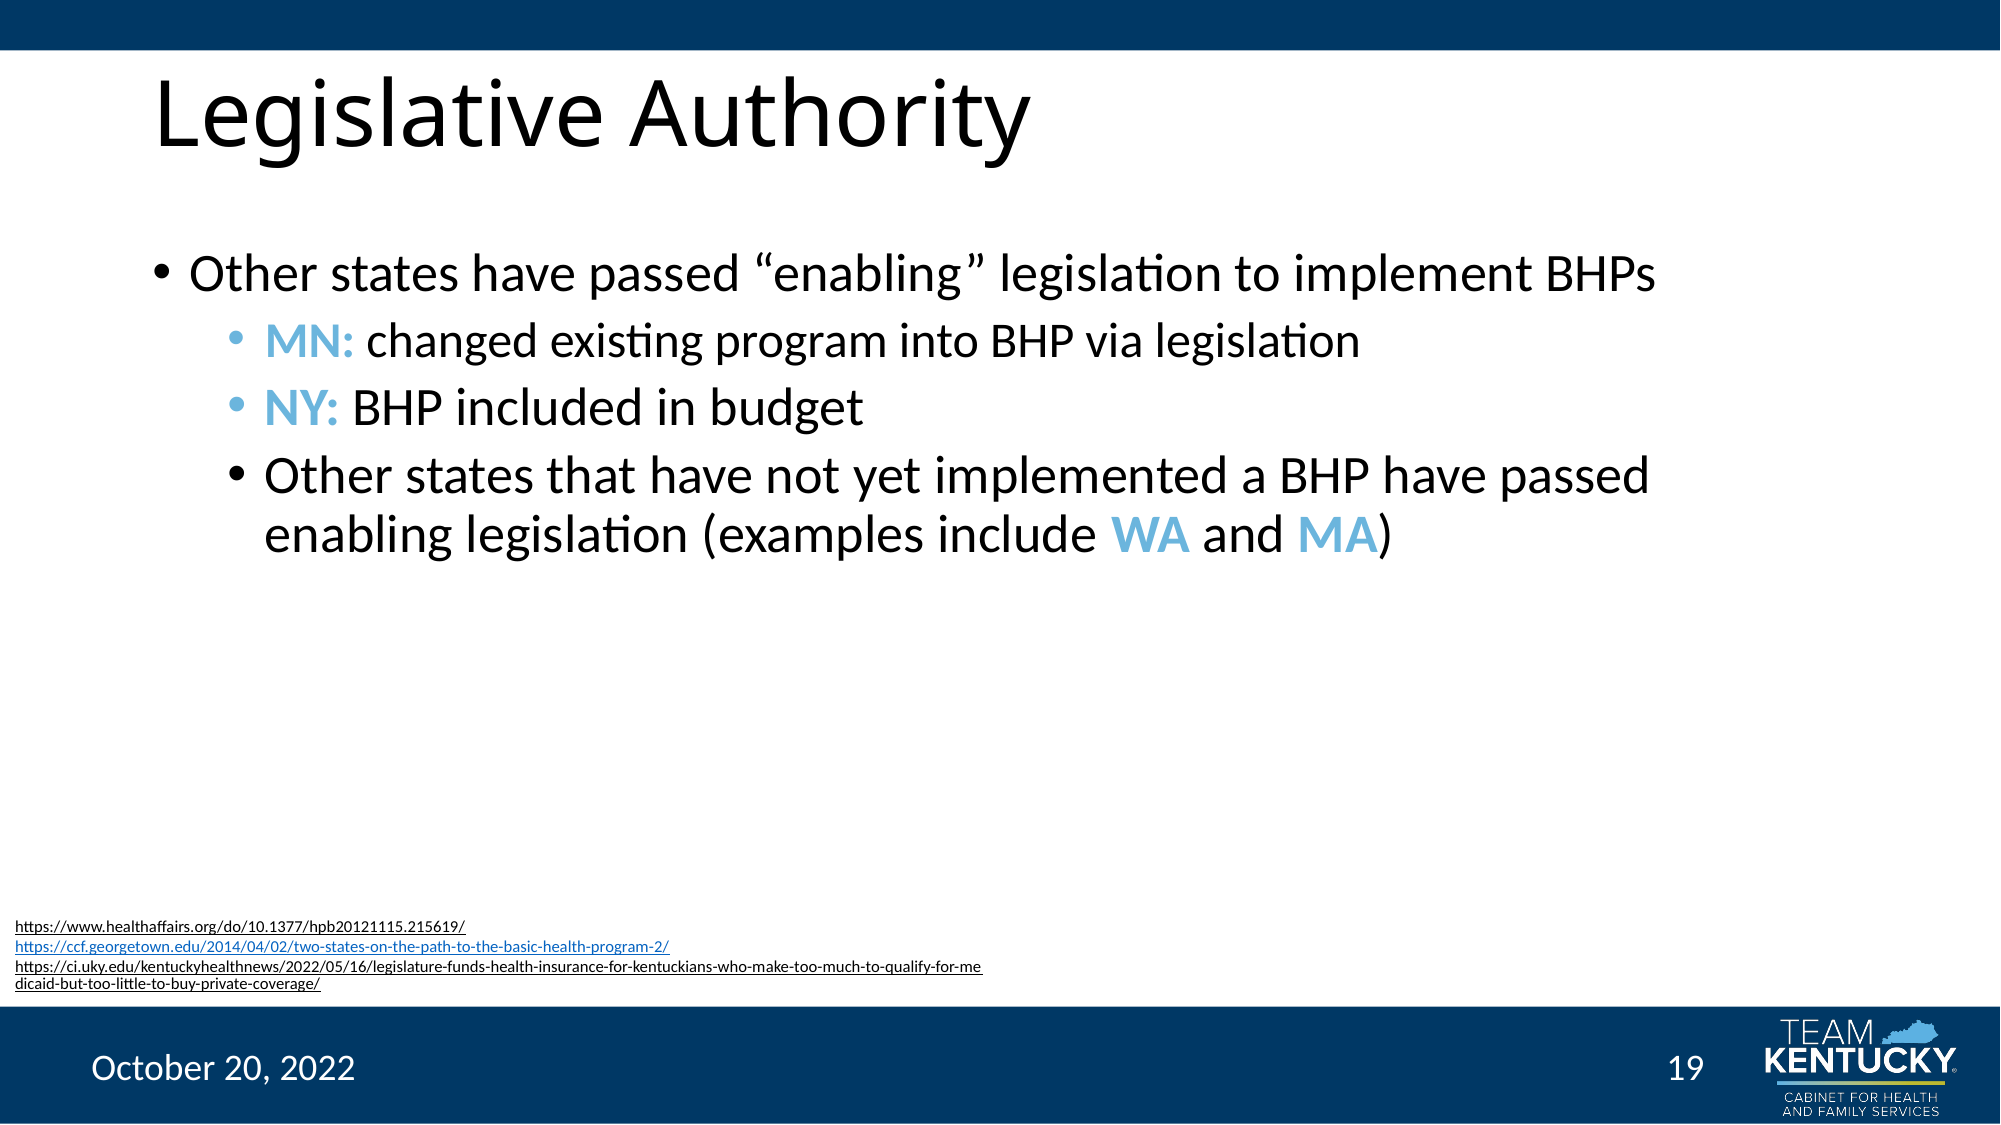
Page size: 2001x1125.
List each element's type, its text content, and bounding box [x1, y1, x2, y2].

text_box https://www.healthaffairs.org/do/10.1377/hpb20121115.215619/ https://ccf.georgetown.edu/2014/04/02/two-states-on-the-path-to-the-basic-health-program-2/ https://ci.uky.edu/kentuckyhealthnews/2022/05/16/legislature-funds-health-insurance-for-kentuckians-who-make-too-much-to-qualify-for-medicaid-but-too-little-to-buy-private-coverage/ [0, 908, 1000, 1024]
picture [1763, 1018, 1959, 1121]
title Legislative Authority [137, 59, 1863, 237]
text_box 19 [1651, 1035, 1740, 1096]
text_box October 20, 2022 [76, 1035, 416, 1096]
list Other states have passed “enabling” legislation to implement BHPs MN: changed existing program into BHP via legislation NY: BHP included in budget Other states that have not yet implemented a BHP have passed enabling legislation (examples include WA and MA) [137, 237, 1863, 782]
